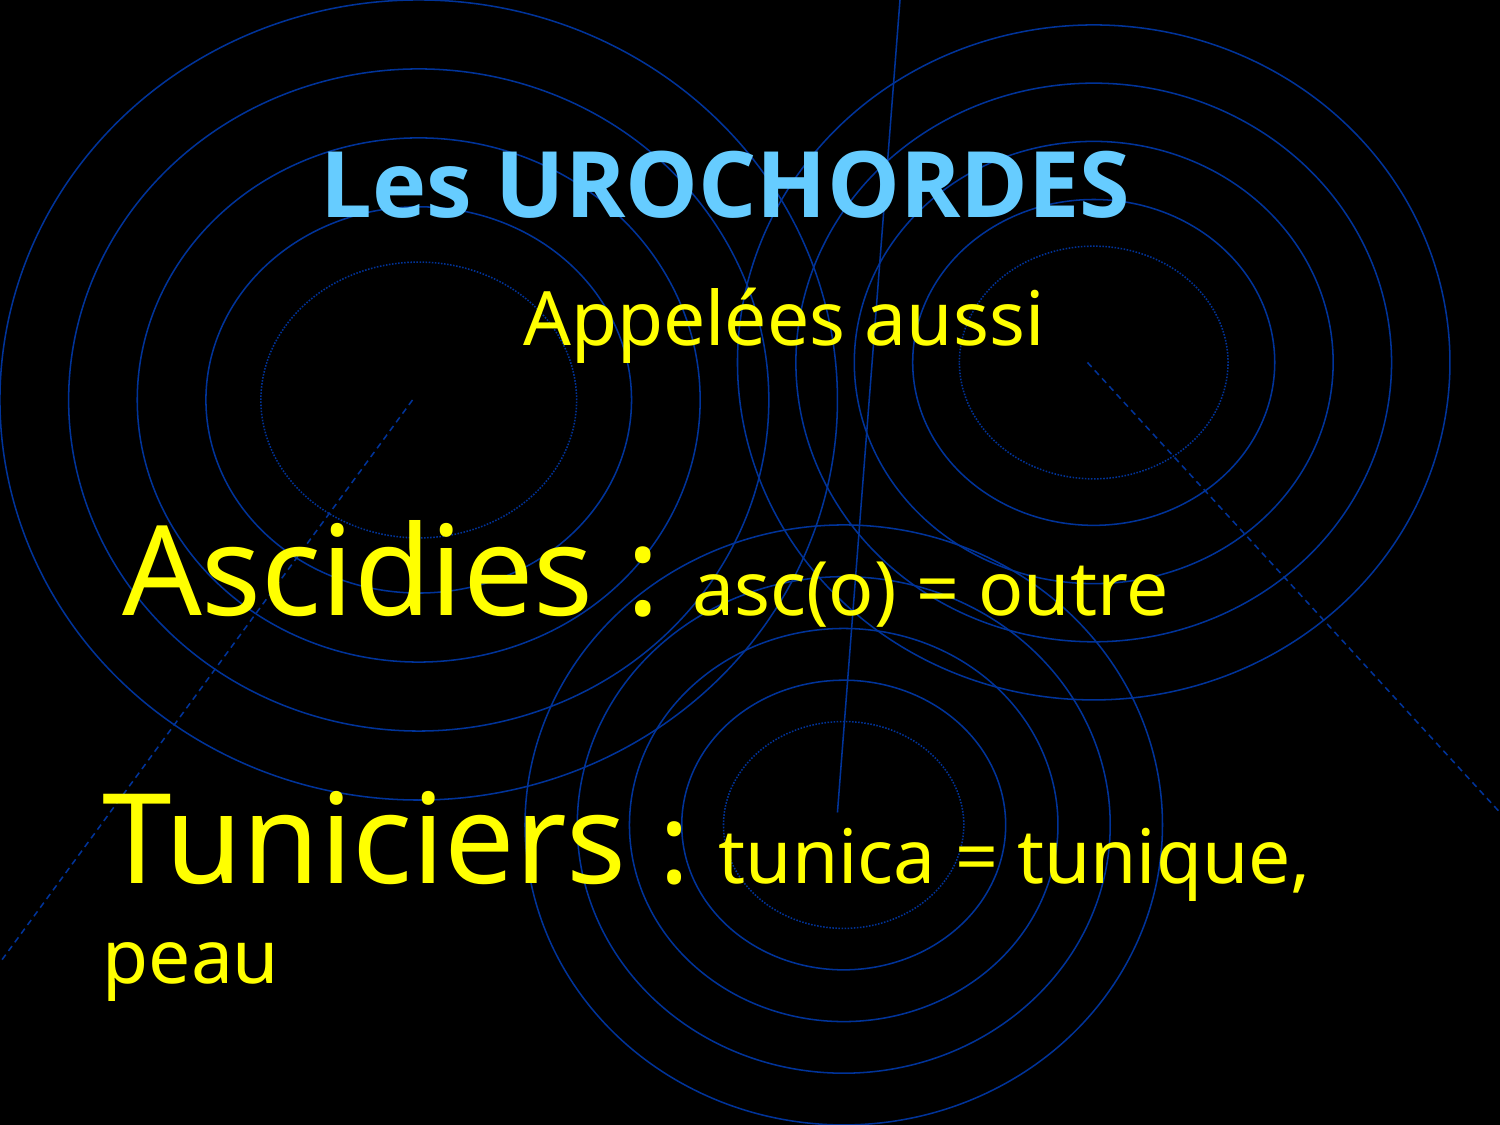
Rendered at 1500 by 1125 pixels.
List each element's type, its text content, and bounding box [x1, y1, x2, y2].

subtitle Appelées aussi Ascidies : asc(o) = outre Tuniciers : tunica = tunique, peau [87, 262, 1500, 851]
title Les UROCHORDES [99, 87, 1376, 262]
